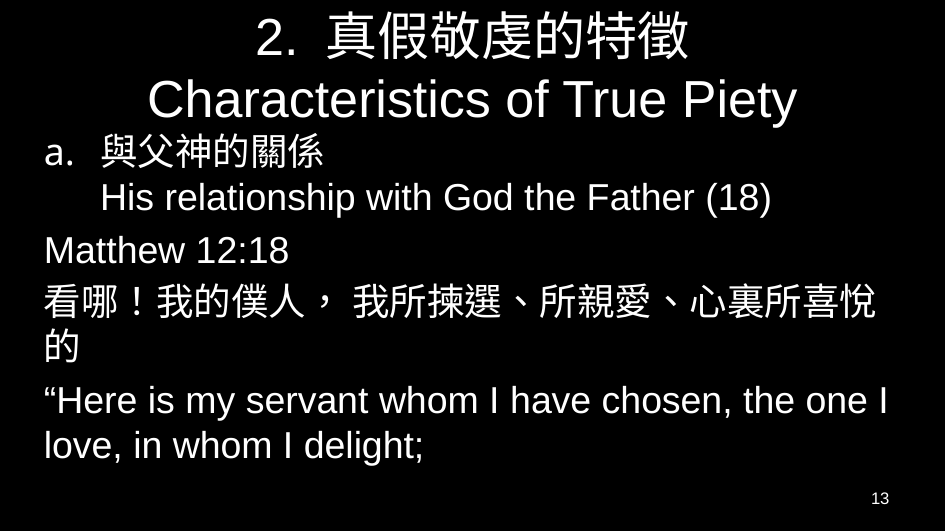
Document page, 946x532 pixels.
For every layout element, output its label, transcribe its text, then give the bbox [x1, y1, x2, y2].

title 2. 真假敬虔的特徵 Characteristics of True Piety [46, 21, 899, 111]
list 與父神的關係 His relationship with God the Father (18) Matthew 12:18 看哪！我的僕人， 我所揀選、所親愛、心裏所喜悅的， 我要將我的靈賜給他； 他必將公理傳給外邦。 “Here is my servant whom I have chosen, the one I love, in whom I delight; I will put my Spirit on him, and he will proclaim justice to the nations. [35, 123, 910, 475]
slide_number 13 [677, 483, 899, 522]
